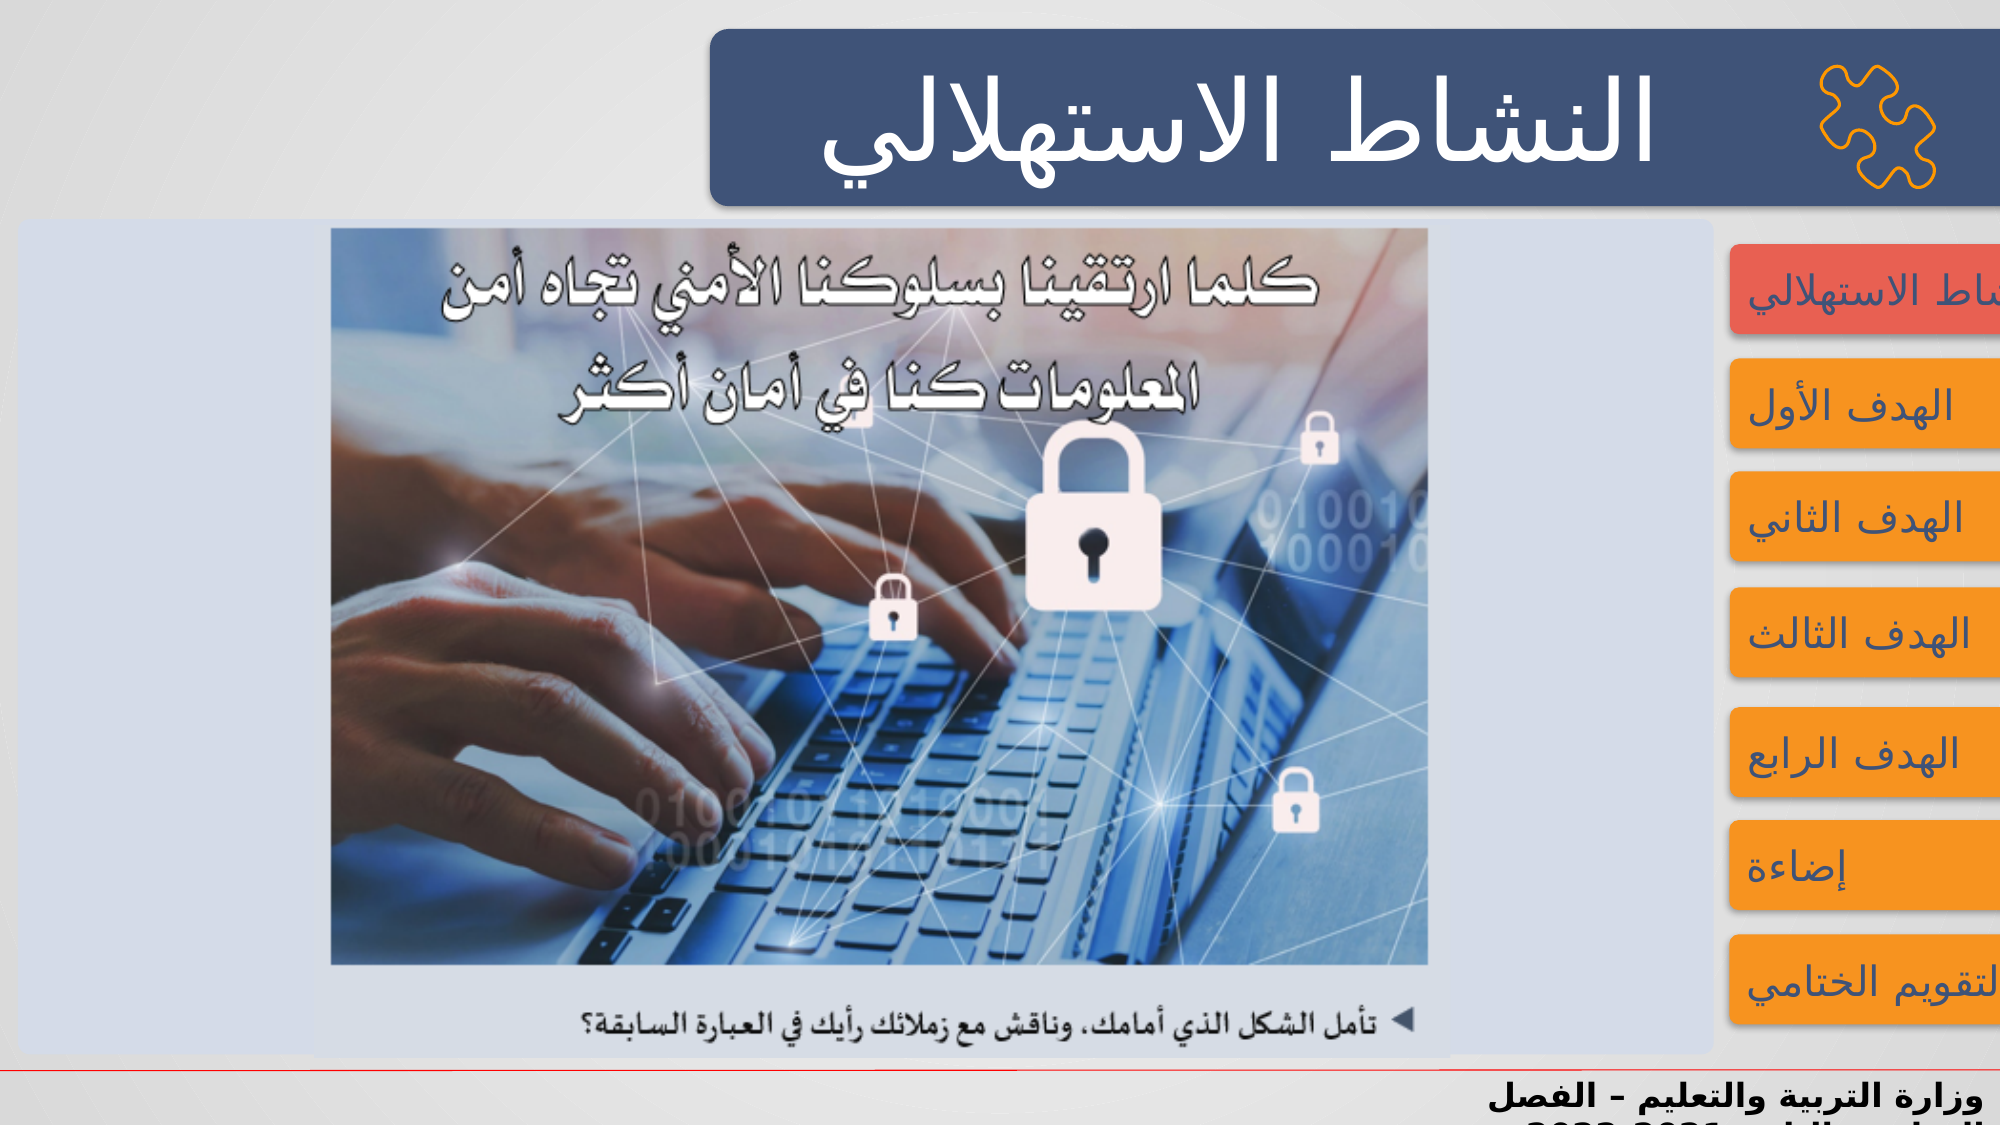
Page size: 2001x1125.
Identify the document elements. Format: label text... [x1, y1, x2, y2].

text_box النشاط الاستهلالي [1728, 243, 2000, 336]
text_box الهدف الثاني [1728, 470, 2000, 563]
text_box إضاءة [1728, 819, 2000, 912]
picture [313, 225, 1451, 1058]
text_box النشاط الاستهلالي [802, 41, 1677, 192]
text_box [0, 0, 2000, 75]
text_box الهدف الثالث [1728, 586, 2000, 679]
text_box الهدف الرابع [1728, 706, 2000, 799]
text_box الهدف الأول [1728, 357, 2000, 450]
text_box [708, 27, 2000, 208]
text_box التقويم الختامي [1728, 933, 2000, 1026]
text_box [16, 218, 1715, 1056]
text_box وزارة التربية والتعليم – الفصل الدراسي الثاني 2021-2022 [1401, 1071, 2000, 1125]
